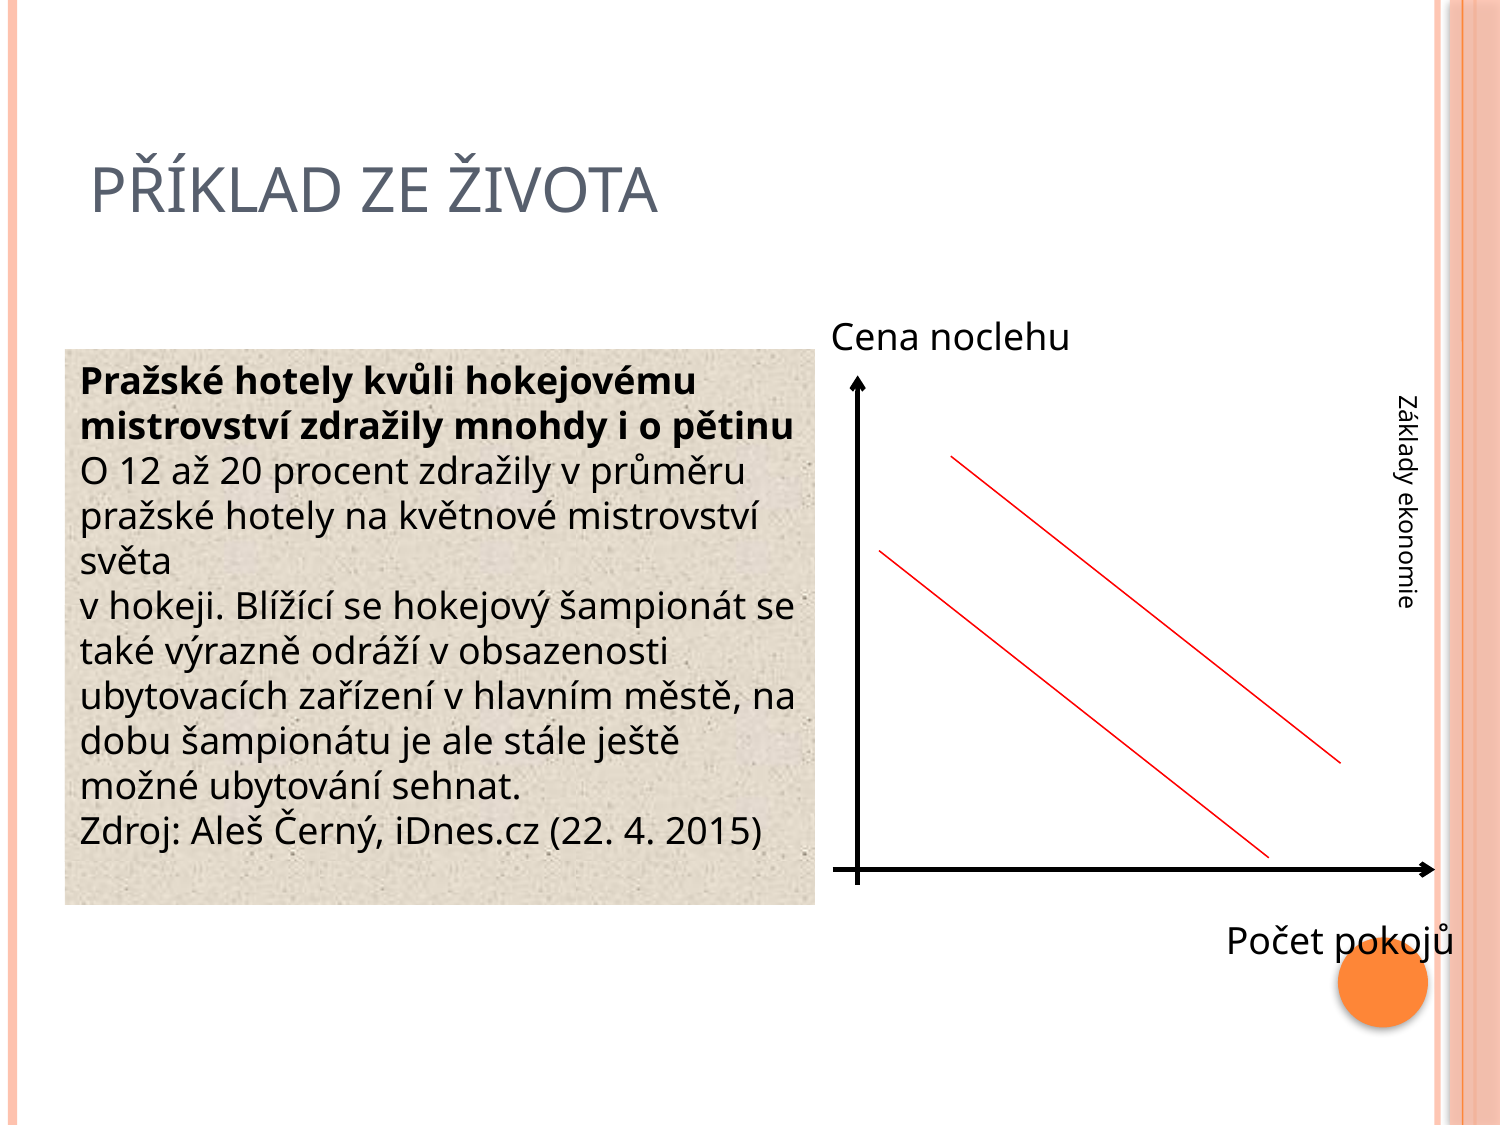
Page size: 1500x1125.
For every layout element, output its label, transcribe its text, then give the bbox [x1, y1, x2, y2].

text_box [878, 550, 1270, 859]
text_box Cena noclehu [815, 305, 1086, 365]
footer Základy ekonomie [1379, 380, 1440, 906]
title Příklad ze života [75, 45, 1300, 233]
text_box Pražské hotely kvůli hokejovému mistrovství zdražily mnohdy i o pětinu O 12 až 20 procent zdražily v průměru pražské hotely na květnové mistrovství světa v hokeji. Blížící se hokejový šampionát se také výrazně odráží v obsazenosti ubytovacích zařízení v hlavním městě, na dobu šampionátu je ale stále ještě možné ubytování sehnat. Zdroj: Aleš Černý, iDnes.cz (22. 4. 2015) [64, 349, 815, 905]
text_box Počet pokojů [1211, 910, 1471, 970]
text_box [950, 455, 1342, 764]
